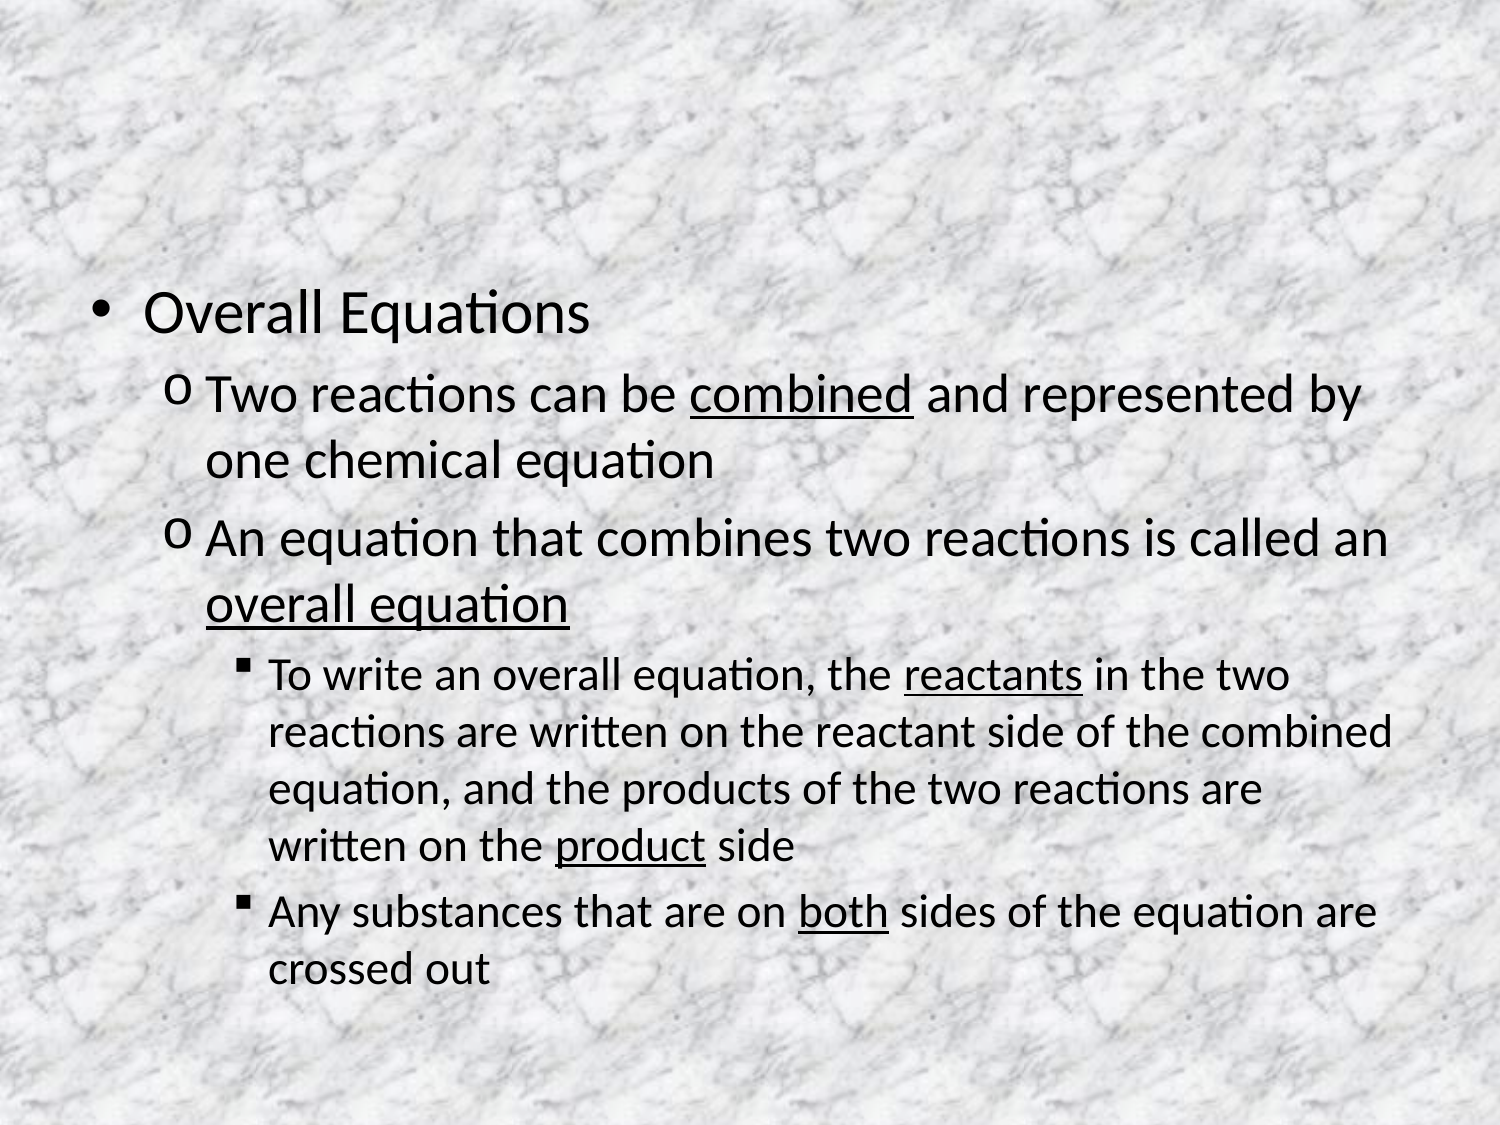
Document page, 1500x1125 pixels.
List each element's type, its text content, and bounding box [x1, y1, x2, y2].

list Overall Equations Two reactions can be combined and represented by one chemical equation An equation that combines two reactions is called an overall equation To write an overall equation, the reactants in the two reactions are written on the reactant side of the combined equation, and the products of the two reactions are written on the product side Any substances that are on both sides of the equation are crossed out [75, 262, 1425, 1005]
